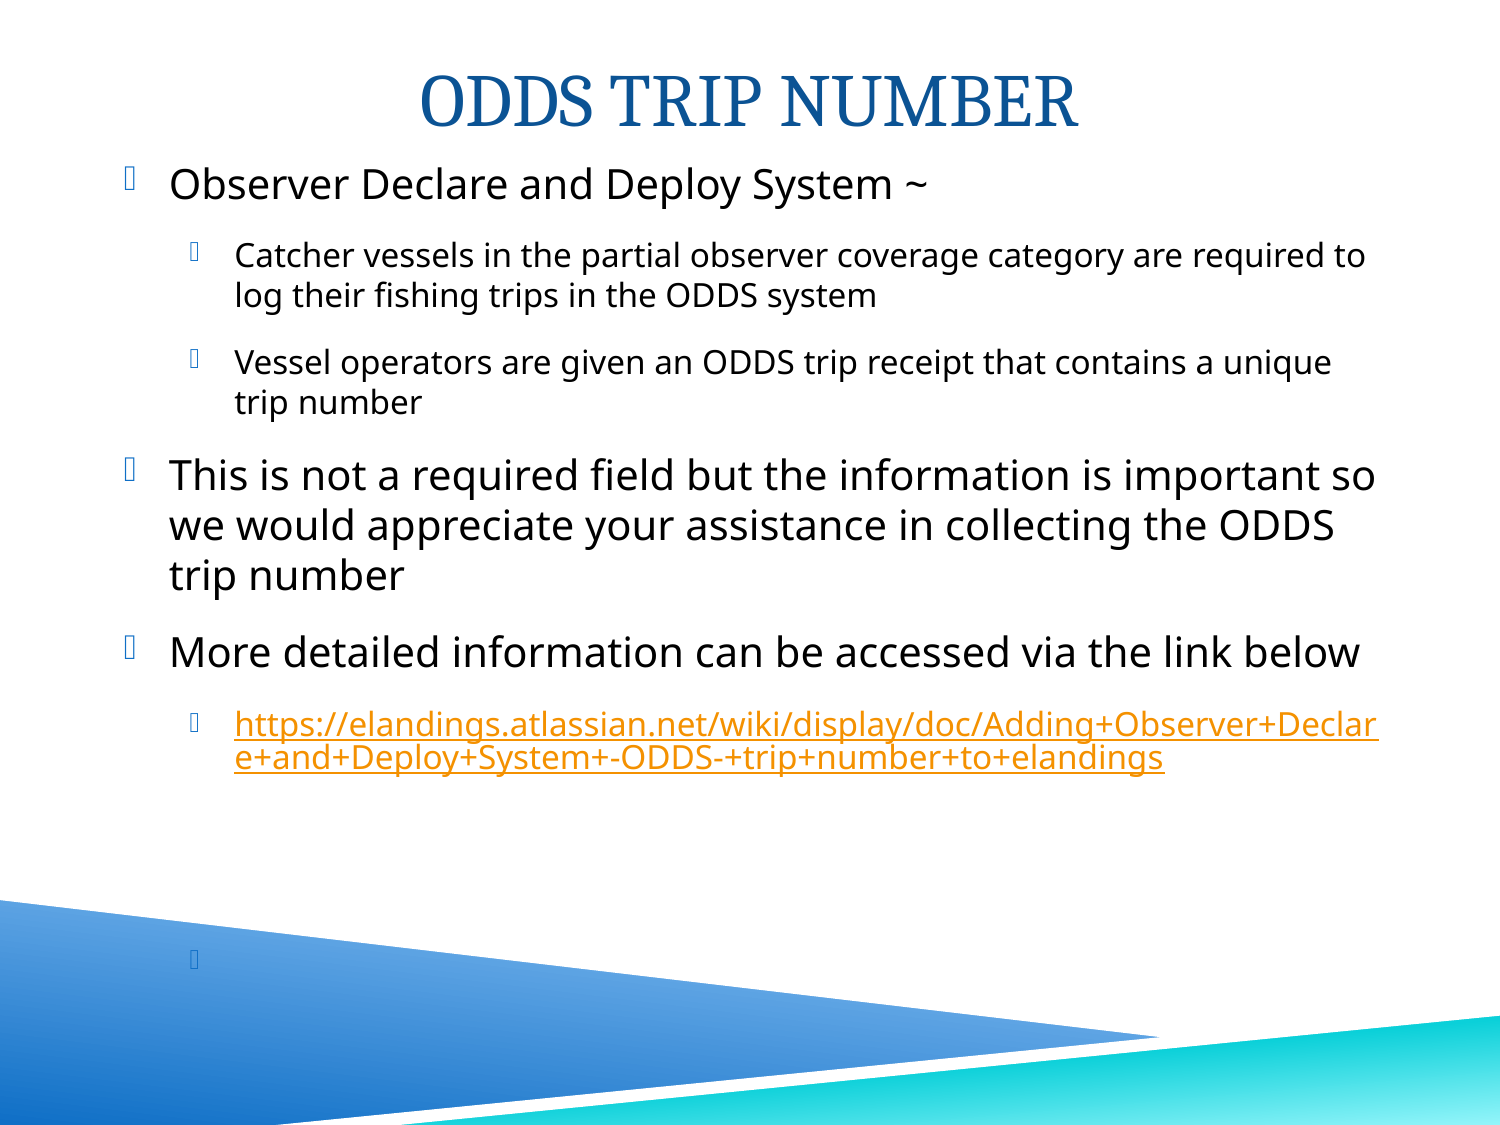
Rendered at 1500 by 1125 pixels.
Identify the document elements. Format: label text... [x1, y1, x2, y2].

title ODDS Trip Number [112, 3, 1388, 149]
list Observer Declare and Deploy System ~ Catcher vessels in the partial observer coverage category are required to log their fishing trips in the ODDS system Vessel operators are given an ODDS trip receipt that contains a unique trip number This is not a required field but the information is important so we would appreciate your assistance in collecting the ODDS trip number More detailed information can be accessed via the link below https://elandings.atlassian.net/wiki/display/doc/Adding+Observer+Declare+and+Deploy+System+-ODDS-+trip+number+to+elandings [112, 149, 1388, 850]
